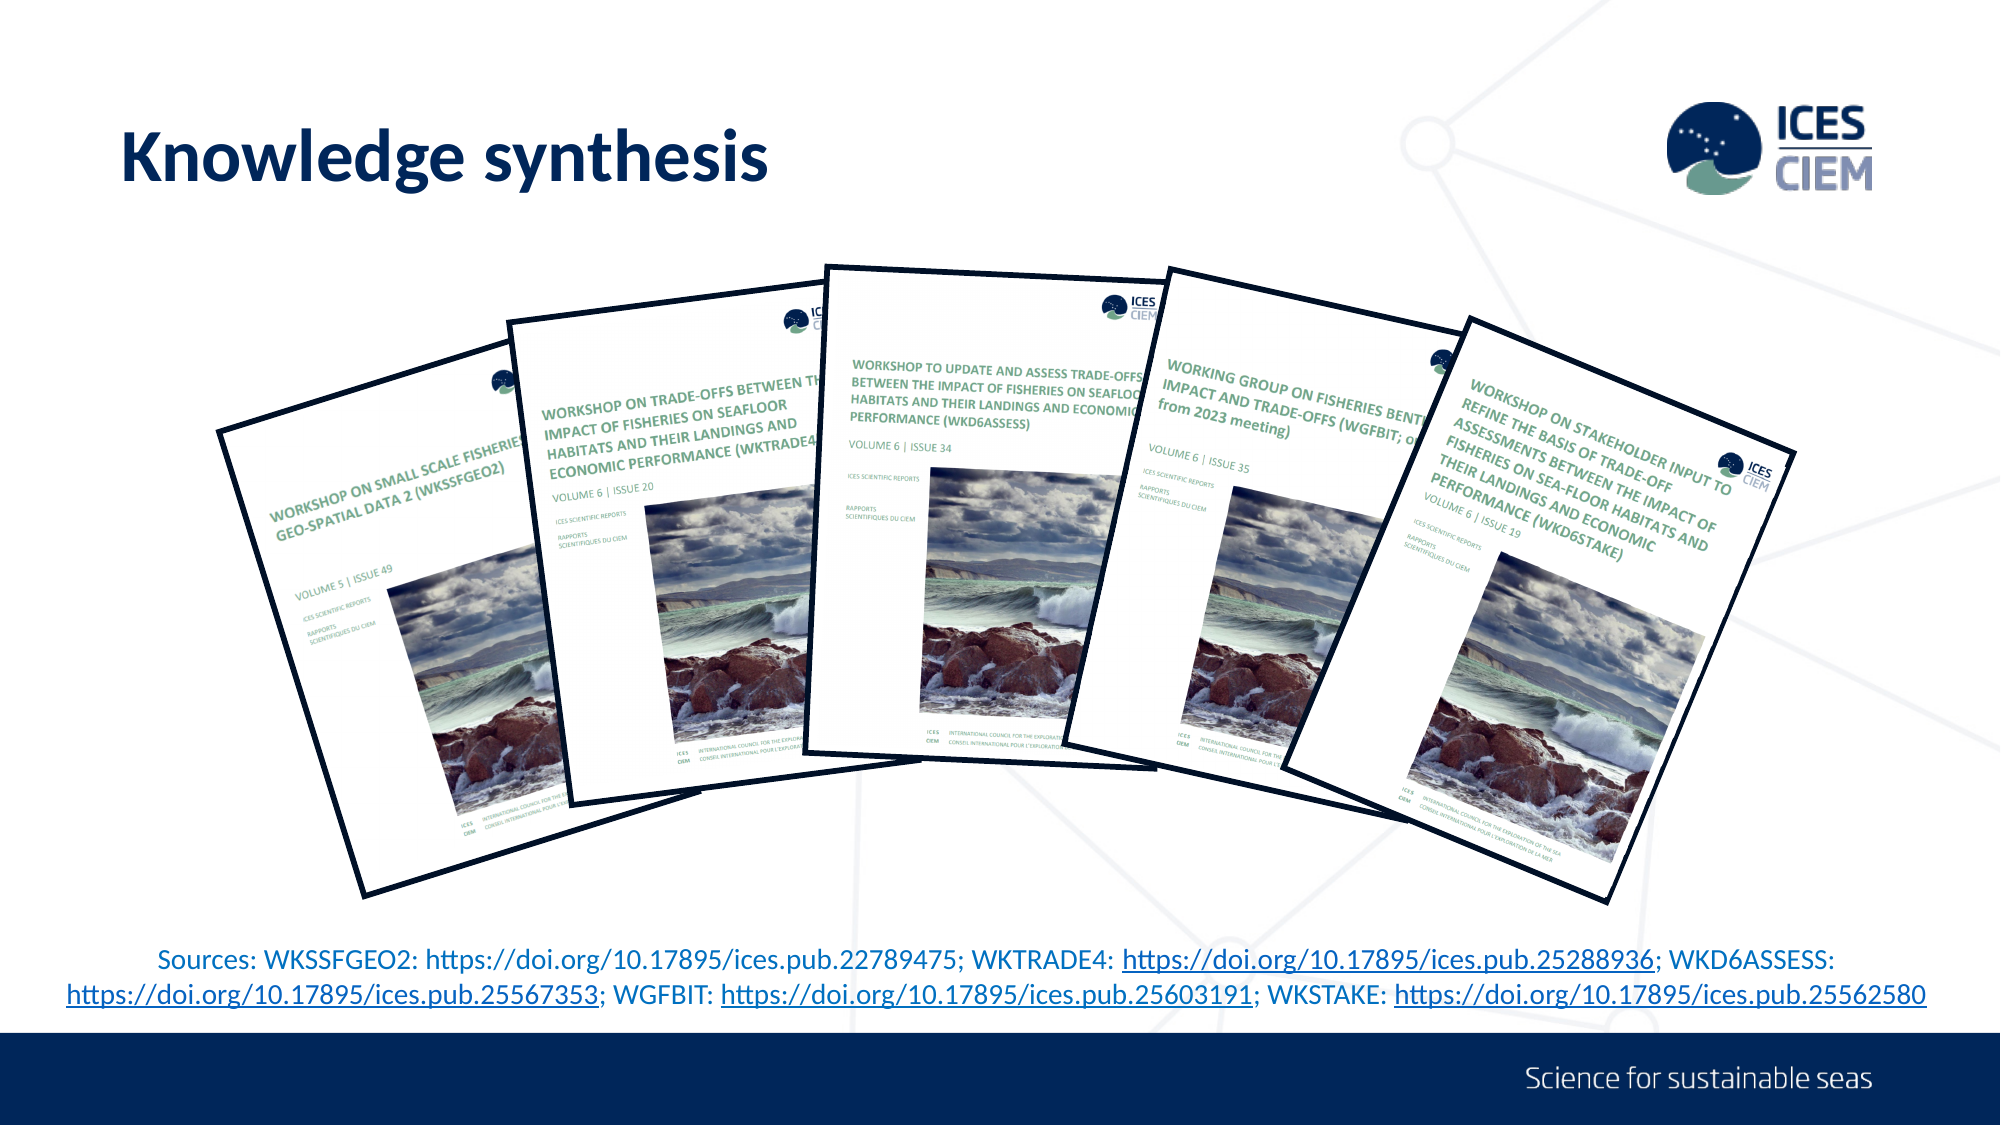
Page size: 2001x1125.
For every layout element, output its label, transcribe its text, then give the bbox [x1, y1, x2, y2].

picture [0, 0, 2001, 1125]
picture [1469, 1052, 1890, 1116]
text_box Sources: WKSSFGEO2: https://doi.org/10.17895/ices.pub.22789475; WKTRADE4: https://doi.org/10.17895/ices.pub.25288936; WKD6ASSESS: https://doi.org/10.17895/ices.pub.25567353; WGFBIT: https://doi.org/10.17895/ices.pub.25603191; WKSTAKE: https://doi.org/10.17895/ices.pub.25562580 [18, 932, 1982, 1018]
title Knowledge synthesis [106, 70, 1639, 245]
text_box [285, 274, 1715, 880]
